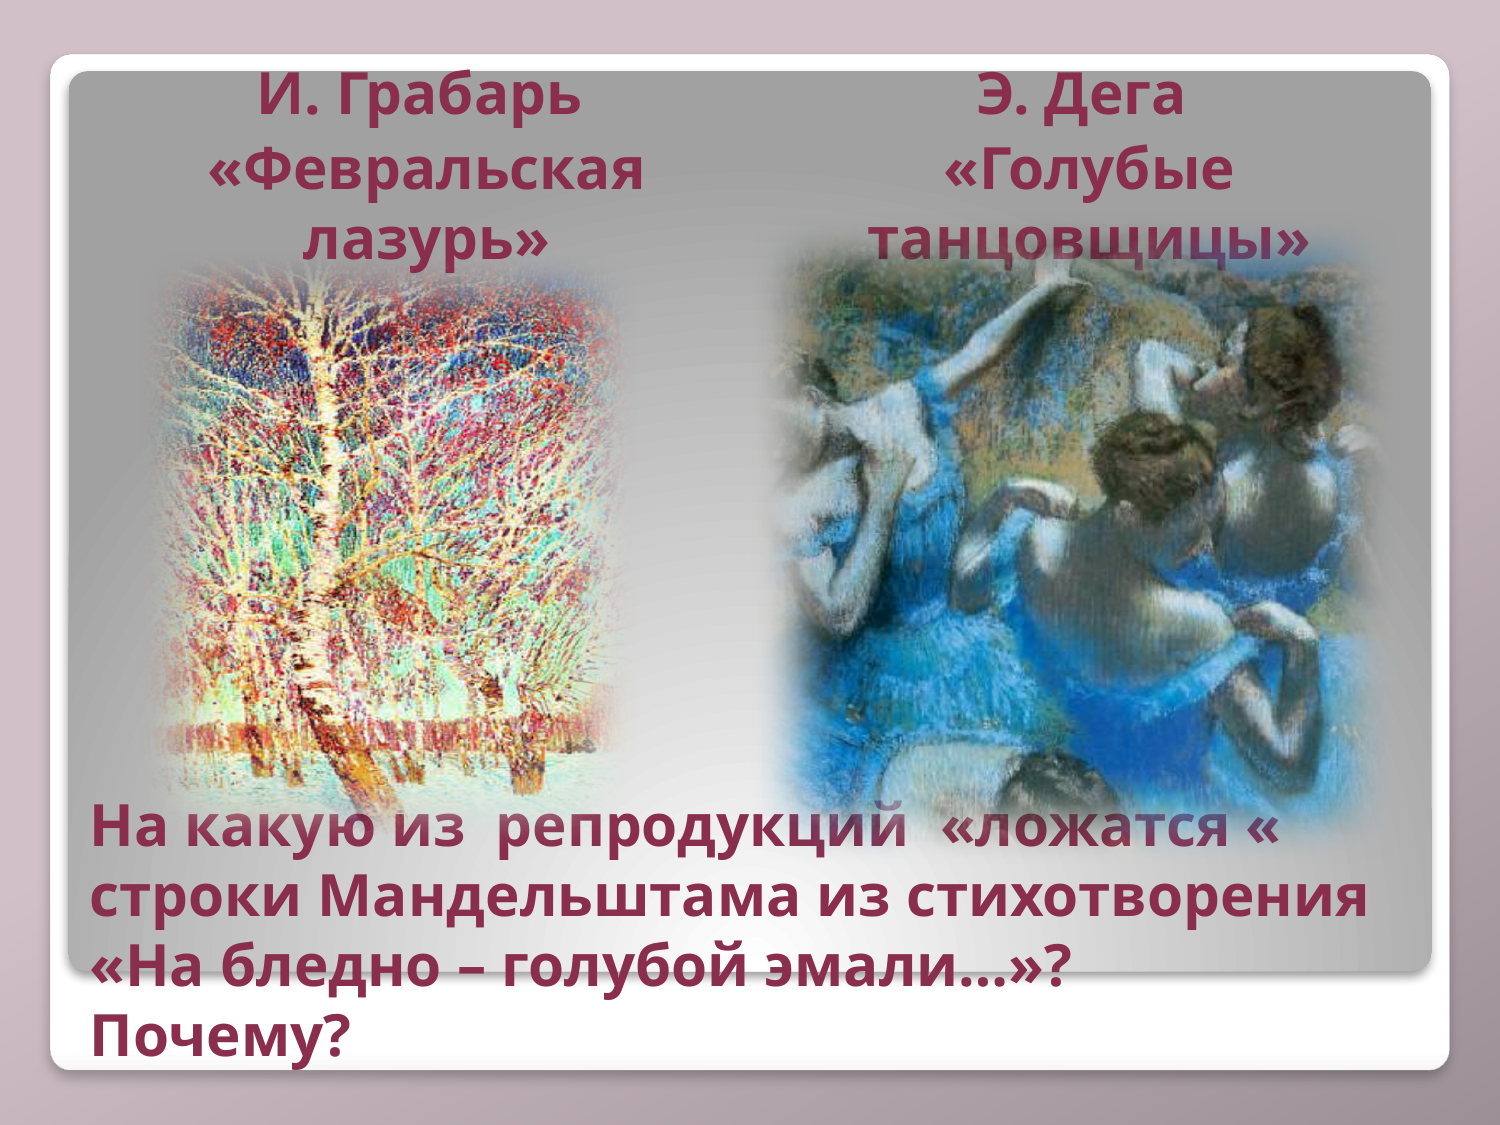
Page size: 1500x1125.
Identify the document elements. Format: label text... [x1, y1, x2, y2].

list И. Грабарь «Февральская лазурь» [99, 95, 745, 225]
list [137, 249, 638, 851]
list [749, 212, 1401, 865]
title На какую из репродукций «ложатся « строки Мандельштама из стихотворения «На бледно – голубой эмали…»? Почему? [75, 875, 1418, 1075]
list Э. Дега «Голубые танцовщицы» [763, 95, 1409, 225]
